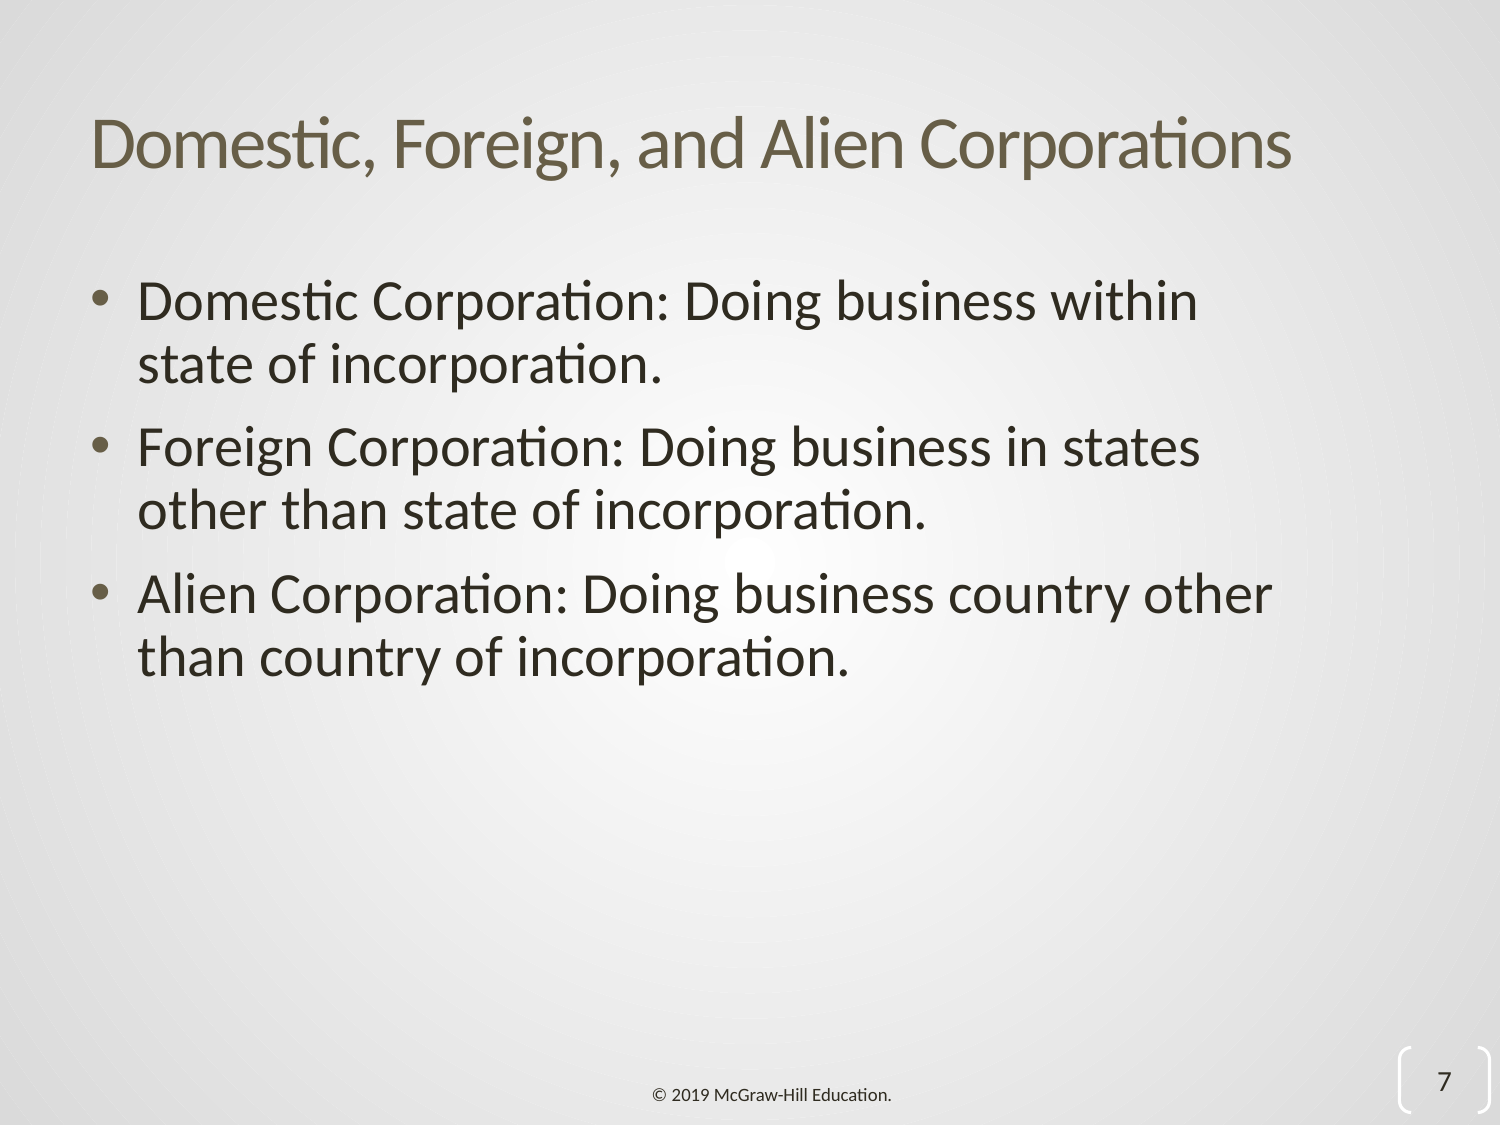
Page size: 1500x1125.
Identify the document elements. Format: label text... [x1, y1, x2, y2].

title Domestic, Foreign, and Alien Corporations [75, 45, 1325, 233]
list Domestic Corporation: Doing business within state of incorporation. Foreign Corporation: Doing business in states other than state of incorporation. Alien Corporation: Doing business country other than country of incorporation. [75, 262, 1325, 1050]
slide_number 7 [1397, 1045, 1492, 1115]
